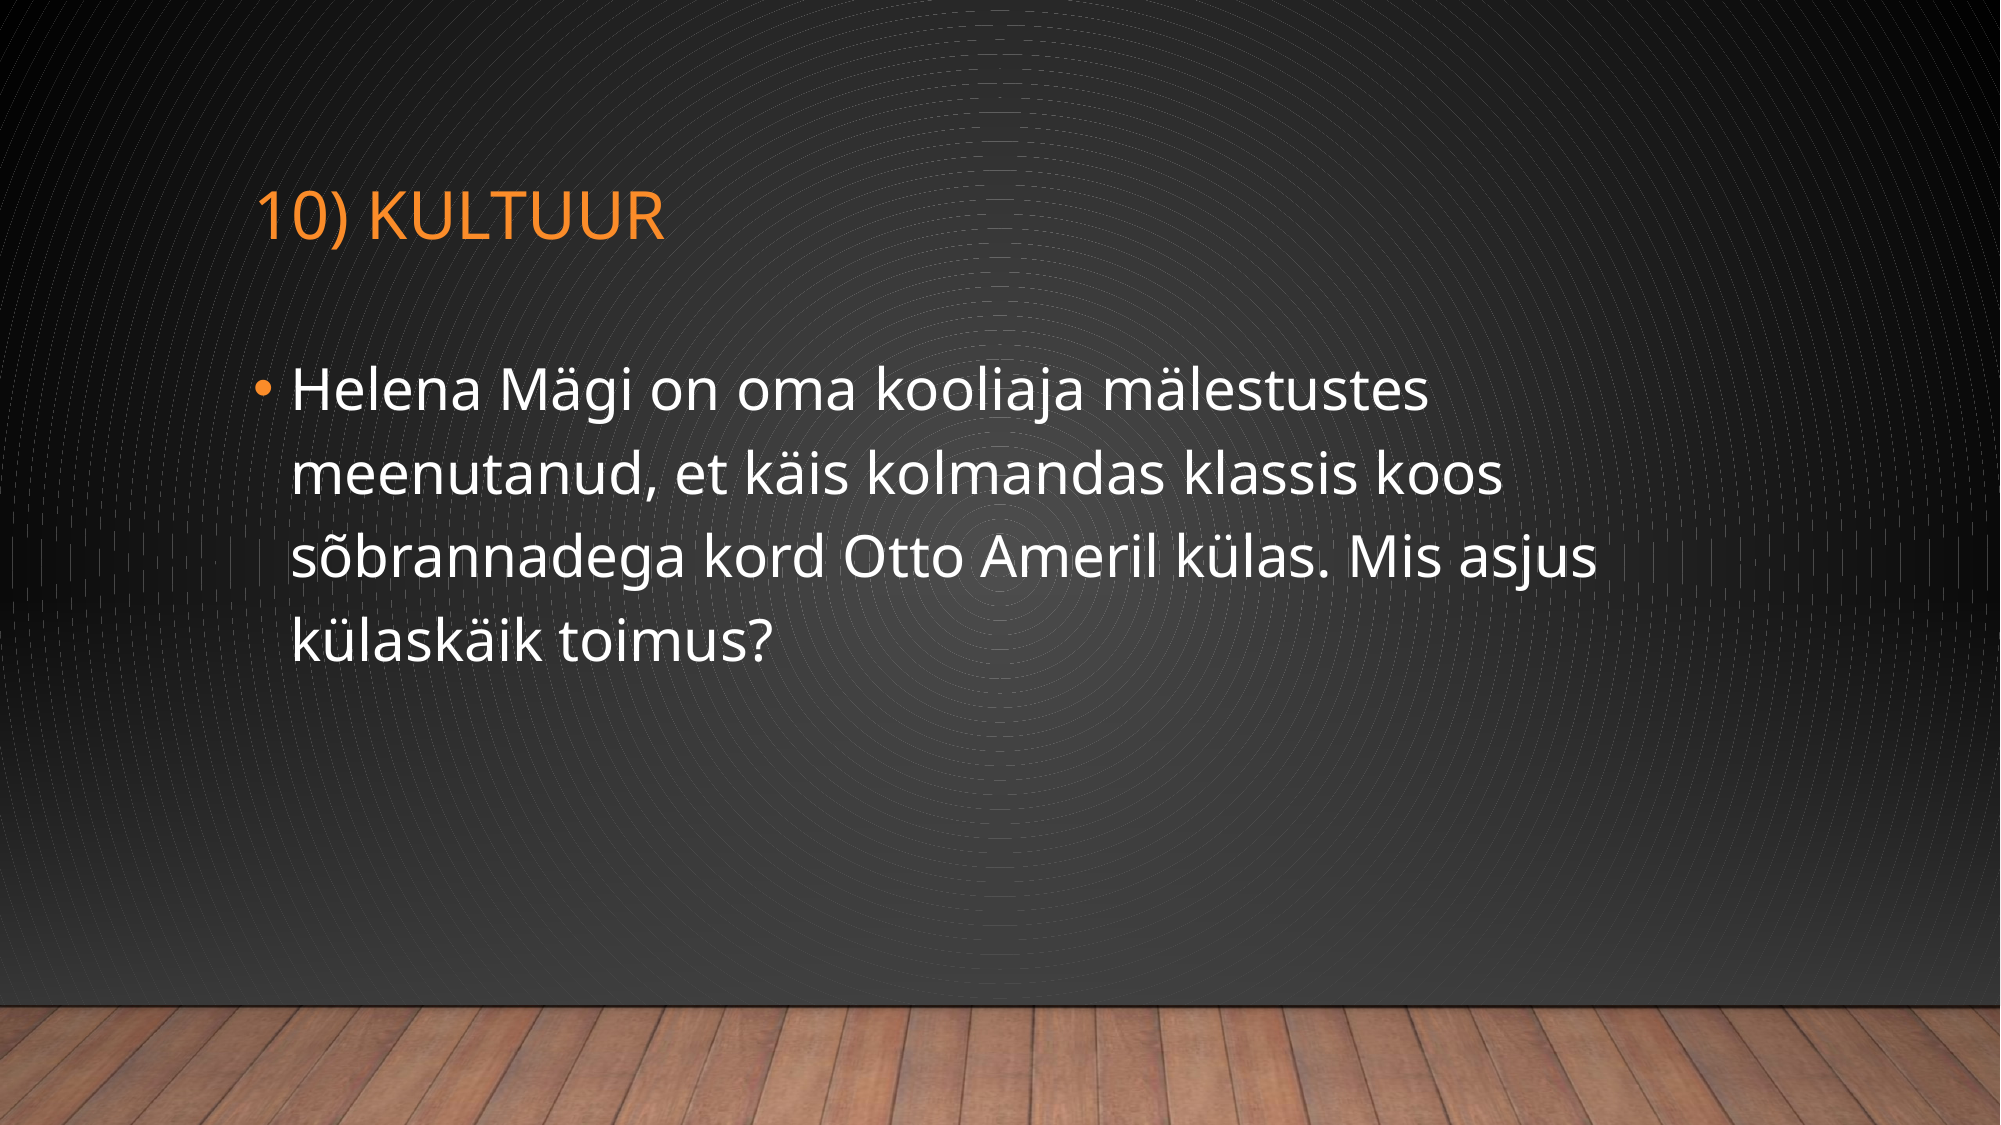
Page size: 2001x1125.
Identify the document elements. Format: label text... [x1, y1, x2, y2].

picture [0, 1005, 2000, 1125]
title 10) Kultuur [238, 131, 1763, 305]
list Helena Mägi on oma kooliaja mälestustes meenutanud, et käis kolmandas klassis koos sõbrannadega kord Otto Ameril külas. Mis asjus külaskäik toimus? [238, 330, 1763, 897]
